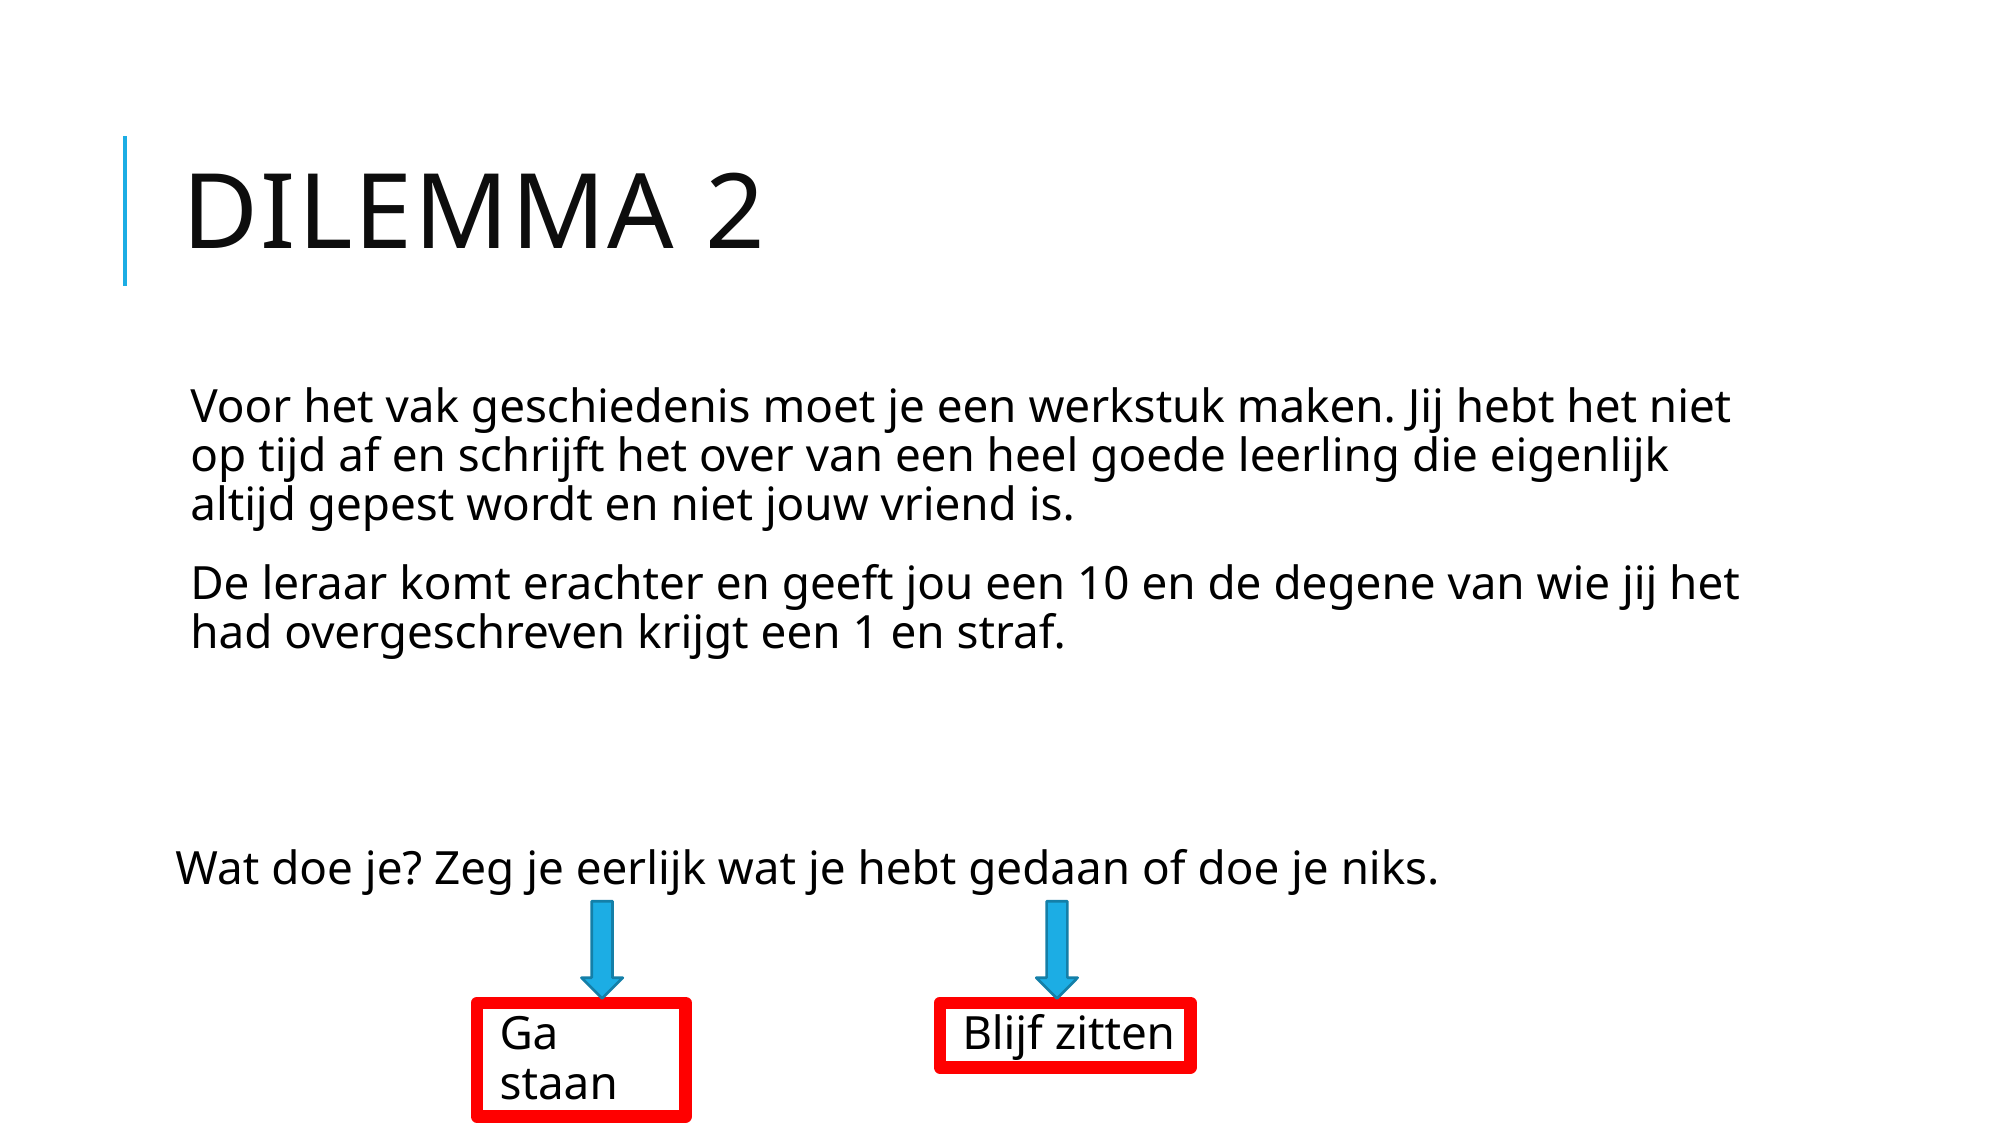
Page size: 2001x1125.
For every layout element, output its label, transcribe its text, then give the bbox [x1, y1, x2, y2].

text_box Ga staan [477, 1002, 686, 1117]
text_box Blijf zitten [939, 1002, 1191, 1068]
text_box [1035, 899, 1079, 1000]
text_box [580, 899, 625, 1000]
title Dilemma 2 [168, 96, 1763, 342]
list Voor het vak geschiedenis moet je een werkstuk maken. Jij hebt het niet op tijd af en schrijft het over van een heel goede leerling die eigenlijk altijd gepest wordt en niet jouw vriend is. De leraar komt erachter en geeft jou een 10 en de degene van wie jij het had overgeschreven krijgt een 1 en straf. Wat doe je? Zeg je eerlijk wat je hebt gedaan of doe je niks. [168, 375, 1763, 1035]
